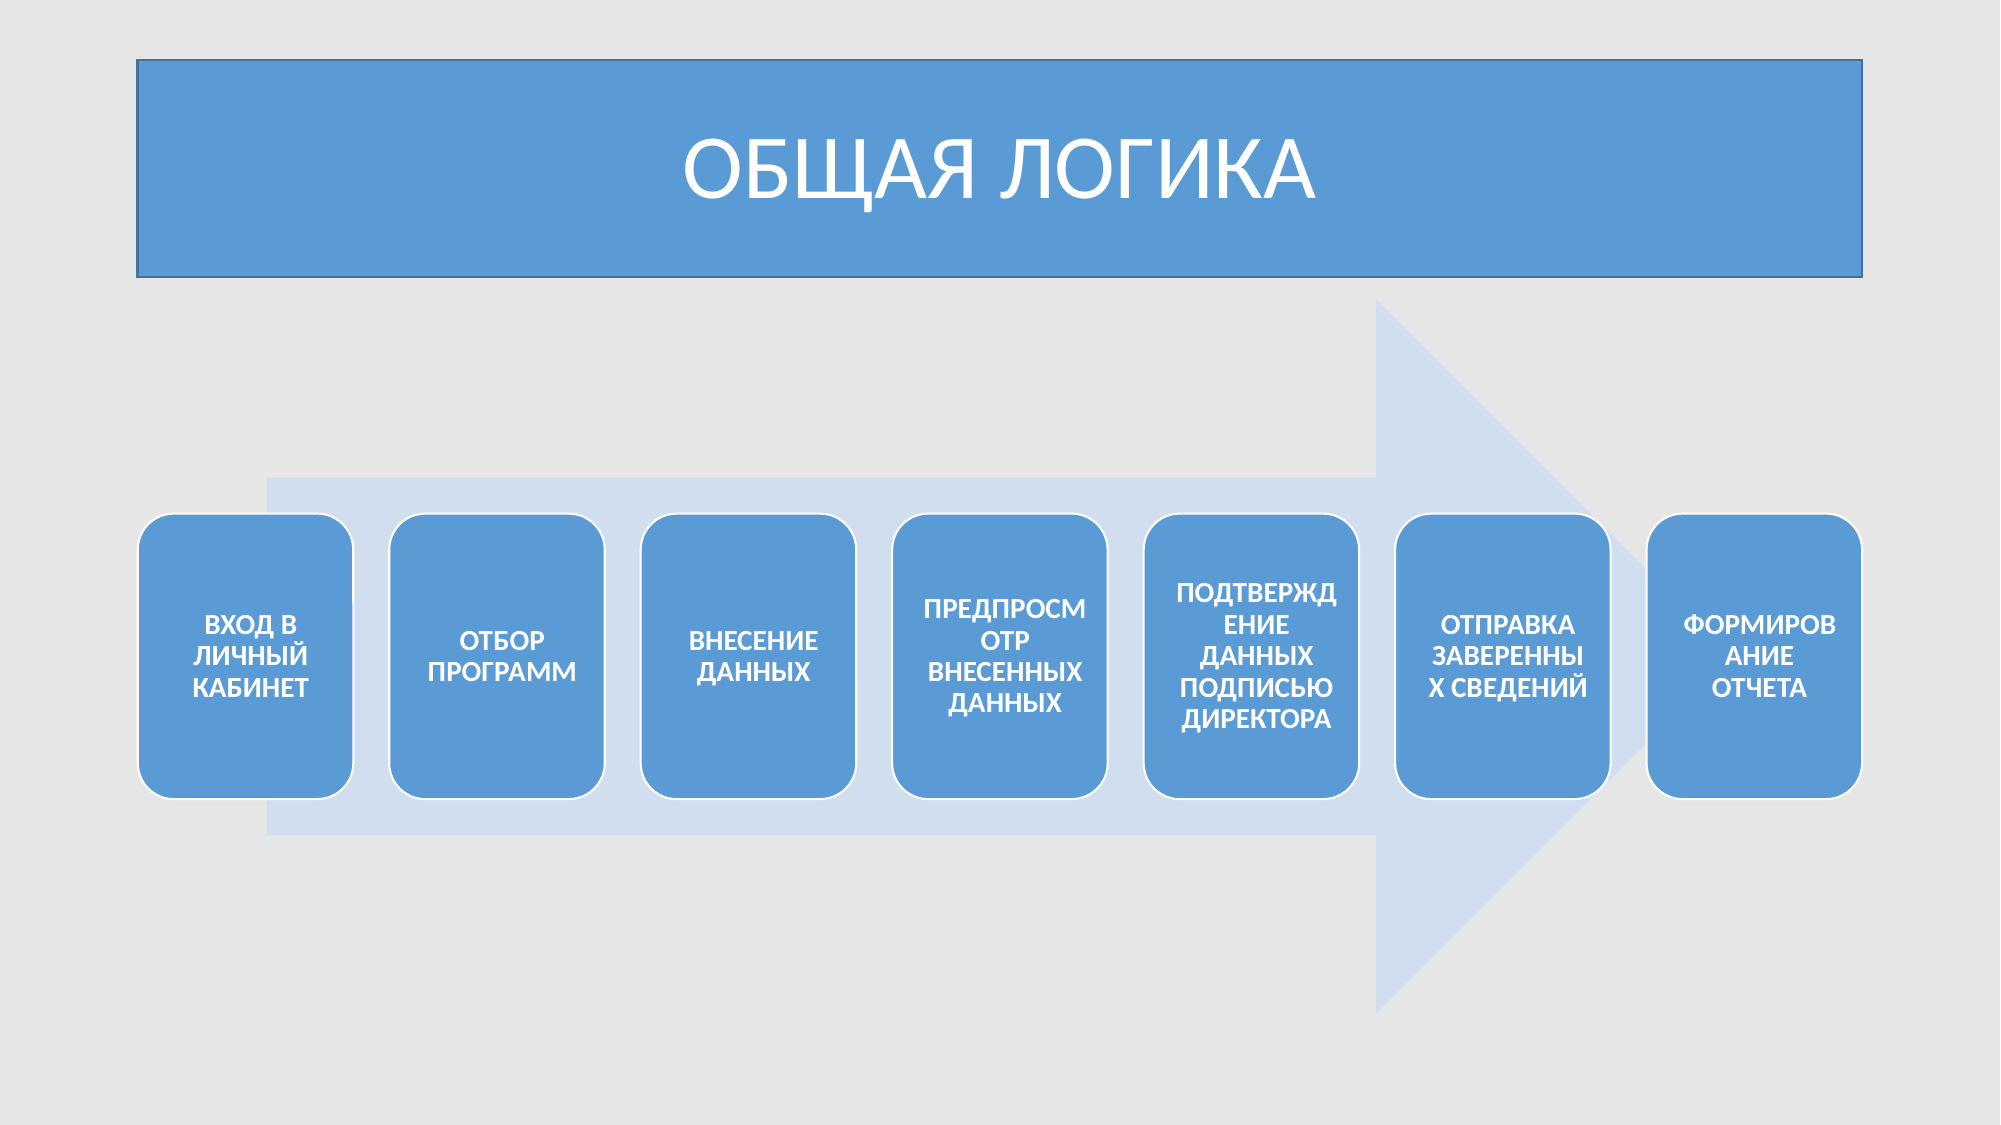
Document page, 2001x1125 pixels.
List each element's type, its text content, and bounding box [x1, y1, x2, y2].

title ОБЩАЯ ЛОГИКА [136, 59, 1863, 278]
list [137, 299, 1863, 1014]
